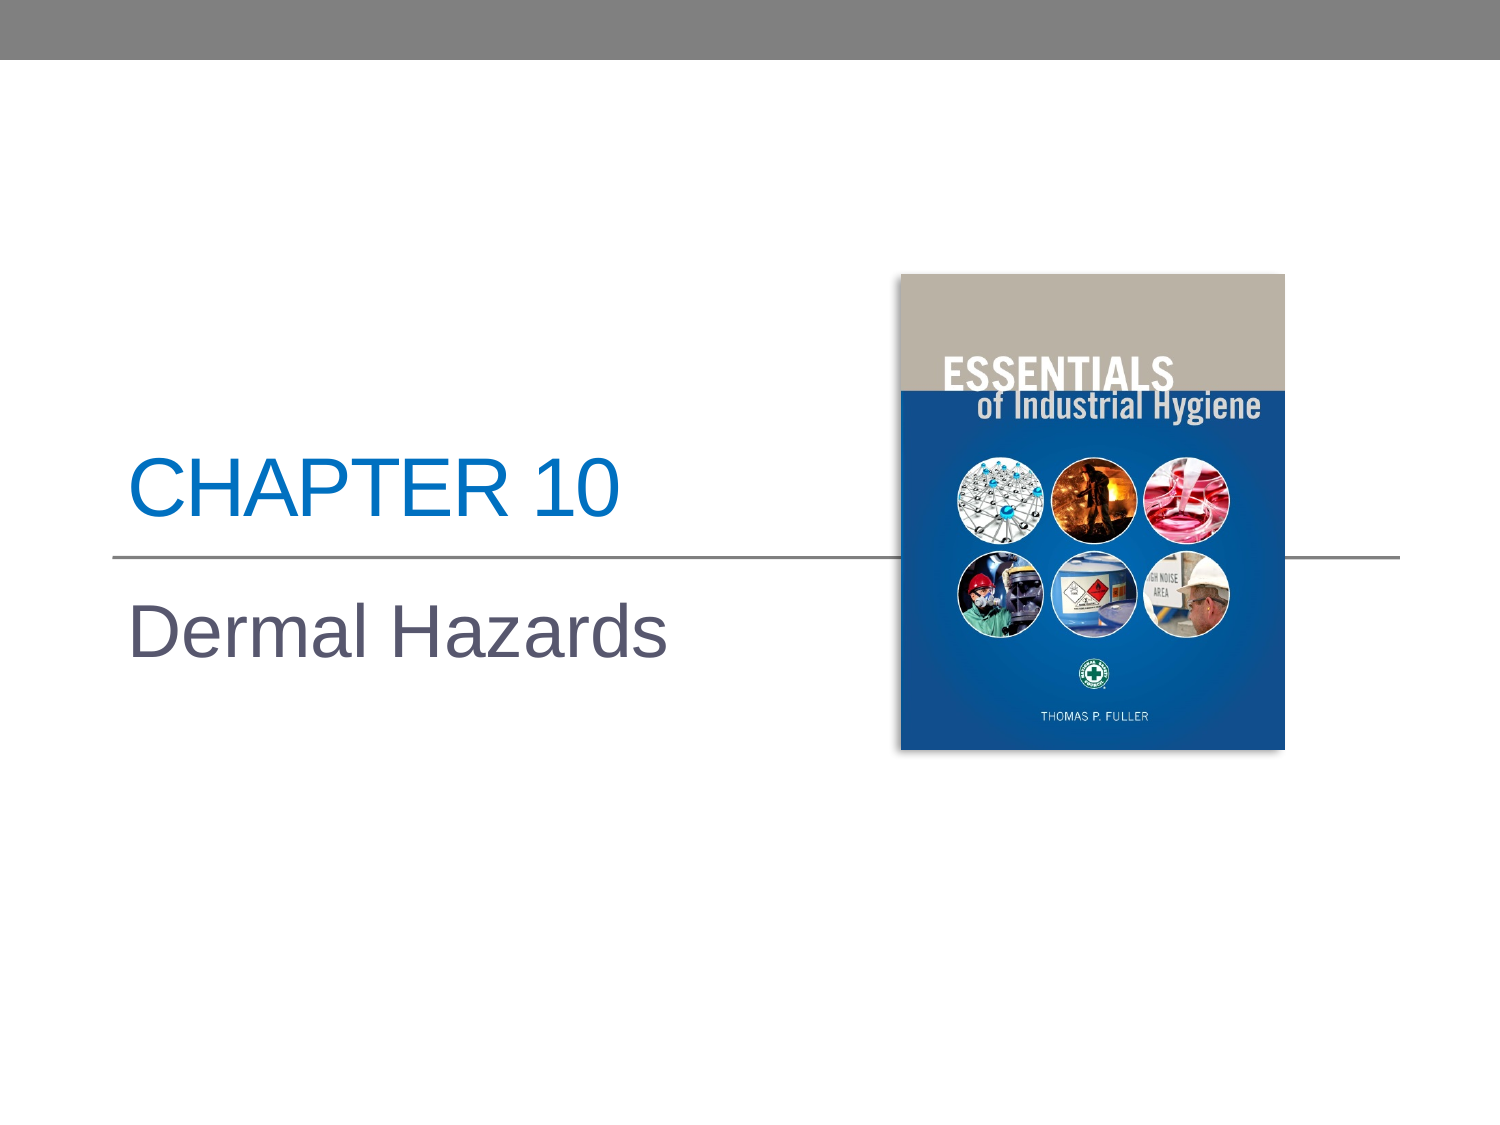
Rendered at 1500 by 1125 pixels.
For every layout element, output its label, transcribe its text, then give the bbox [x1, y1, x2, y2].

title CHAPTER 10 [112, 224, 1400, 542]
subtitle Dermal Hazards [112, 575, 1163, 863]
picture [901, 274, 1286, 750]
